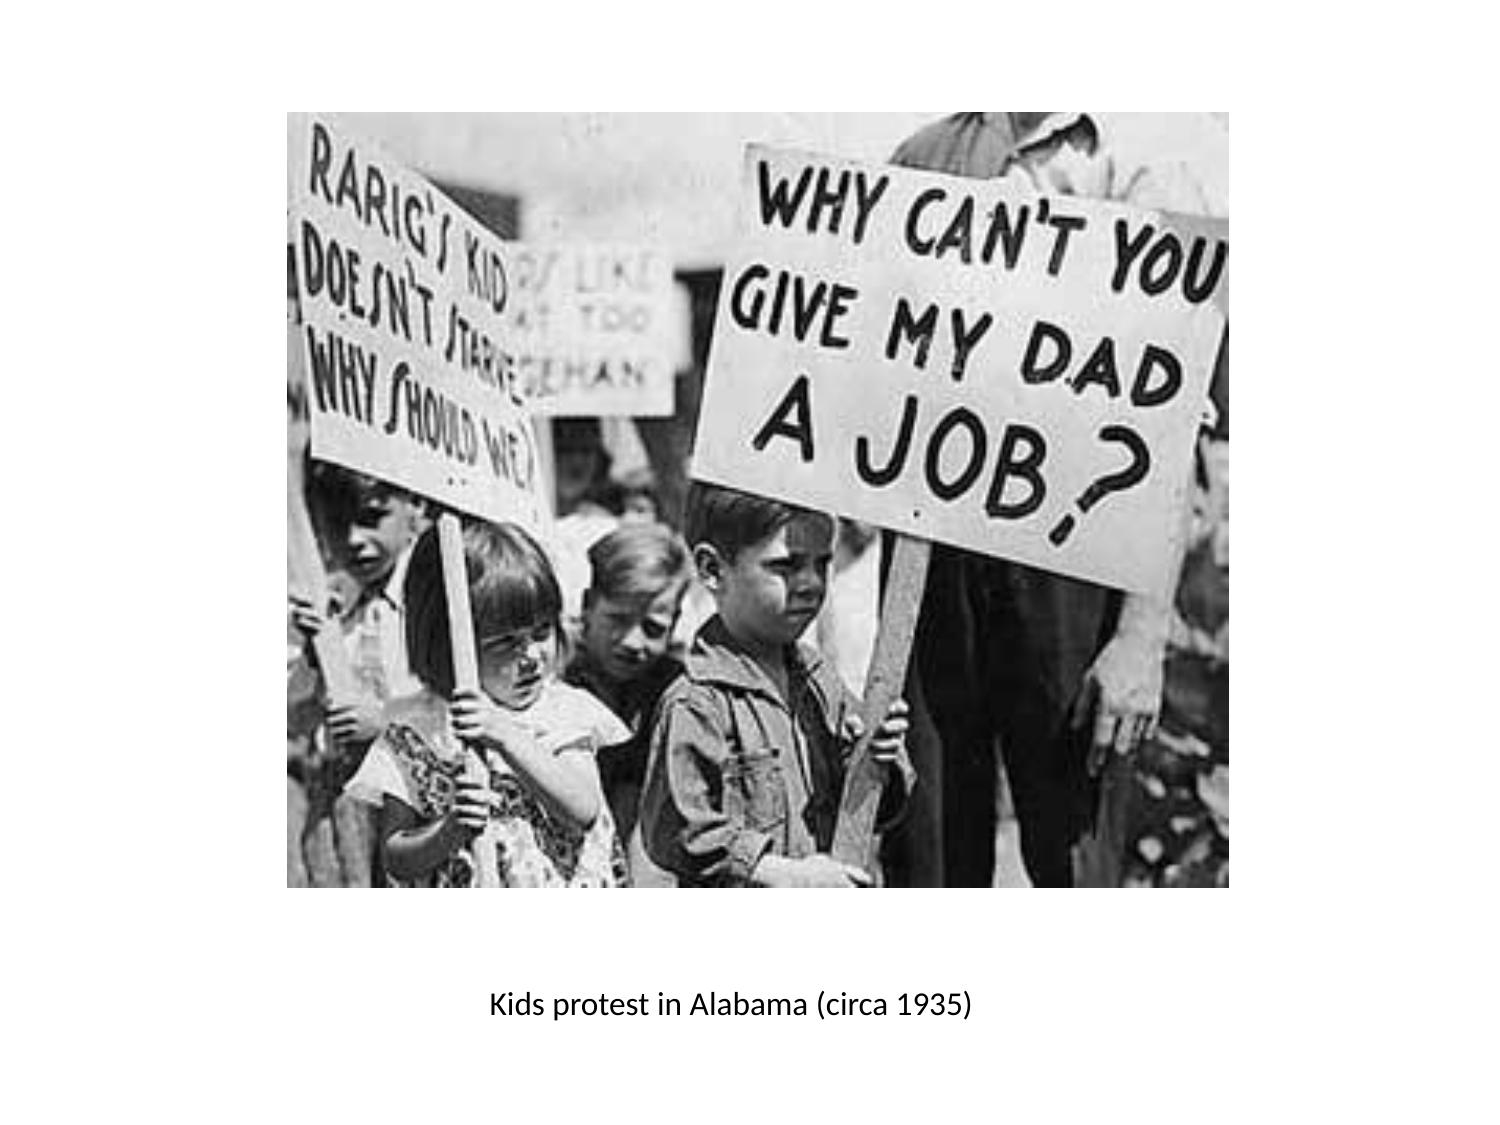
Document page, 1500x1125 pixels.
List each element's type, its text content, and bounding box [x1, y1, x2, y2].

text_box Kids protest in Alabama (circa 1935) [474, 974, 1088, 1030]
picture [287, 112, 1229, 888]
